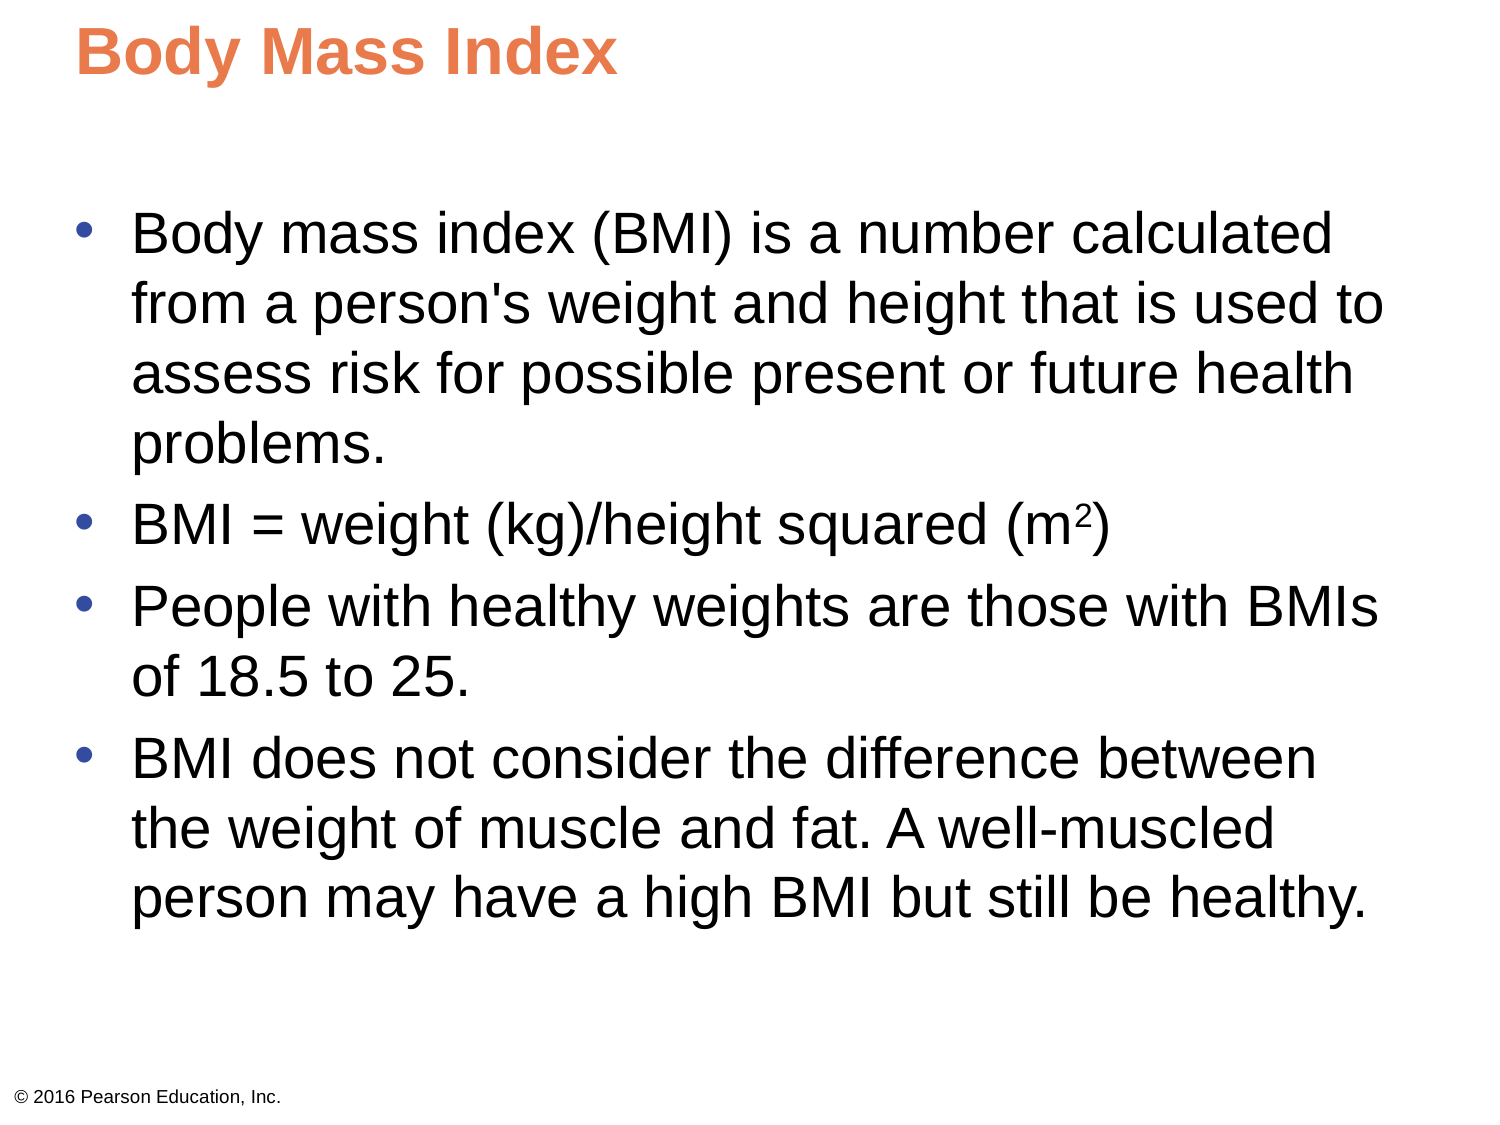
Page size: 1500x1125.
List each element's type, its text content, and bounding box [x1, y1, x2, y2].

footer © 2016 Pearson Education, Inc. [14, 1084, 900, 1115]
list Body mass index (BMI) is a number calculated from a person's weight and height that is used to assess risk for possible present or future health problems. BMI = weight (kg)/height squared (m2) People with healthy weights are those with BMIs of 18.5 to 25. BMI does not consider the difference between the weight of muscle and fat. A well-muscled person may have a high BMI but still be healthy. [59, 187, 1410, 1025]
title Body Mass Index [0, 0, 1500, 96]
